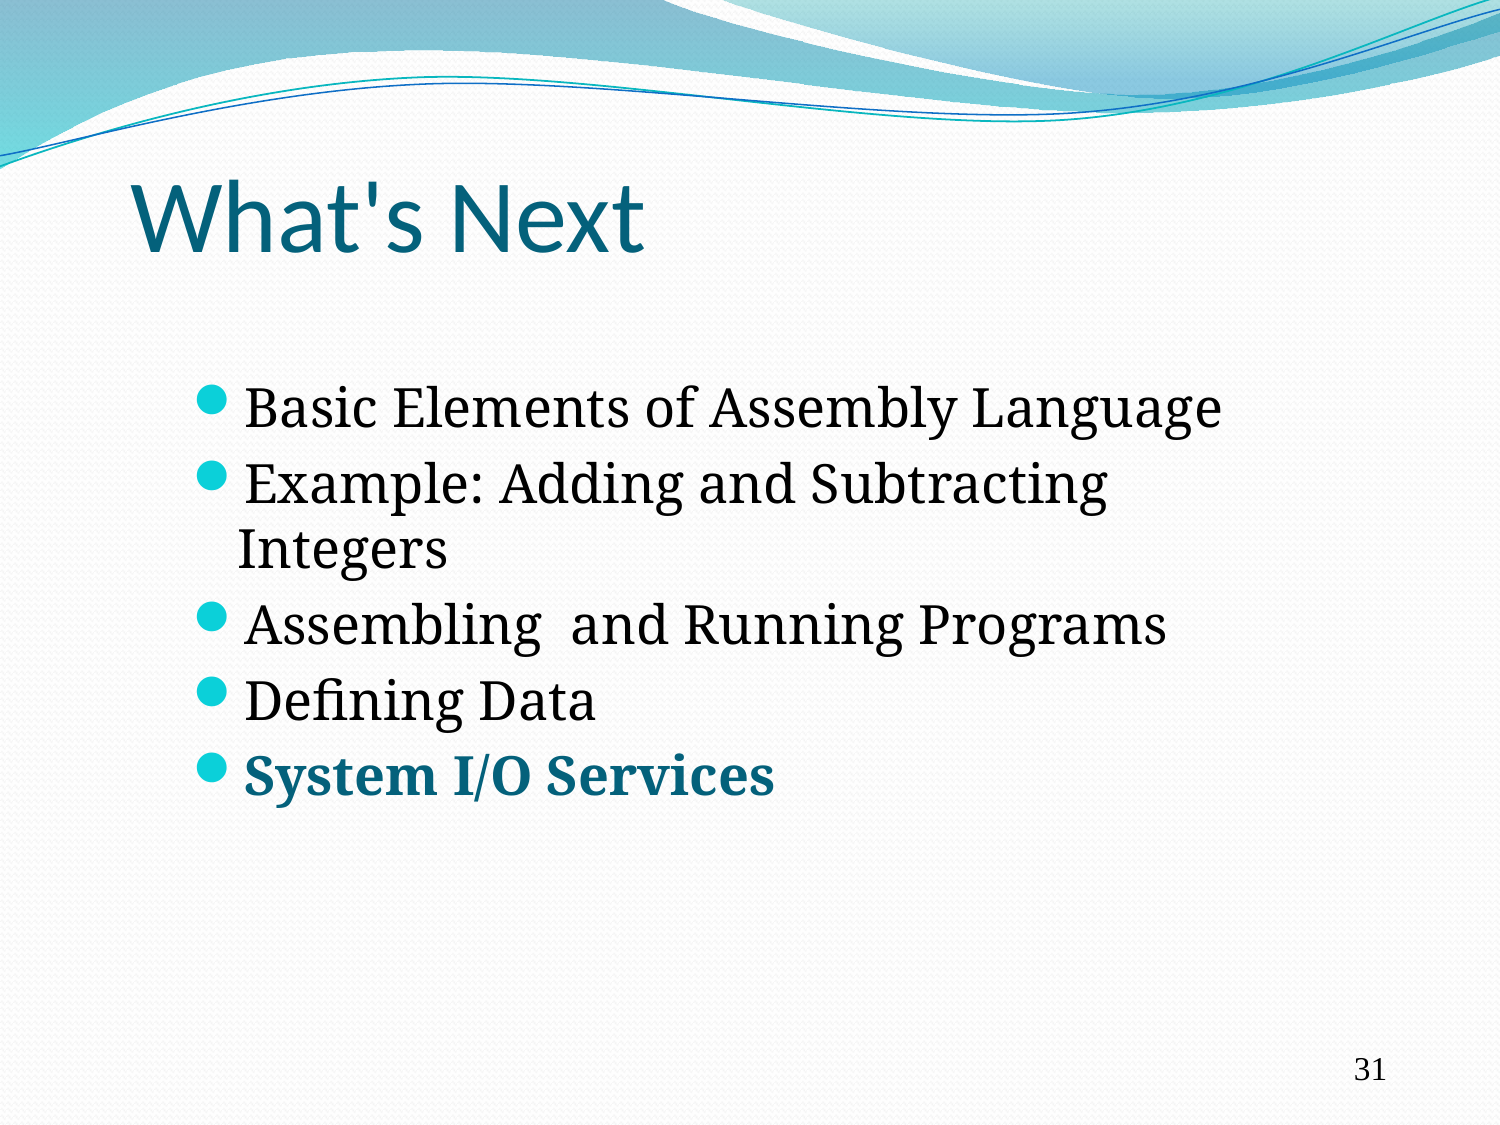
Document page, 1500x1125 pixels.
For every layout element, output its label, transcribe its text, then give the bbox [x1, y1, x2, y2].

text_box What's Next [115, 141, 1391, 242]
slide_number 31 [1224, 1025, 1388, 1088]
text_box Basic Elements of Assembly Language Example: Adding and Subtracting Integers Assembling and Running Programs Defining Data System I/O Services [177, 366, 1341, 904]
